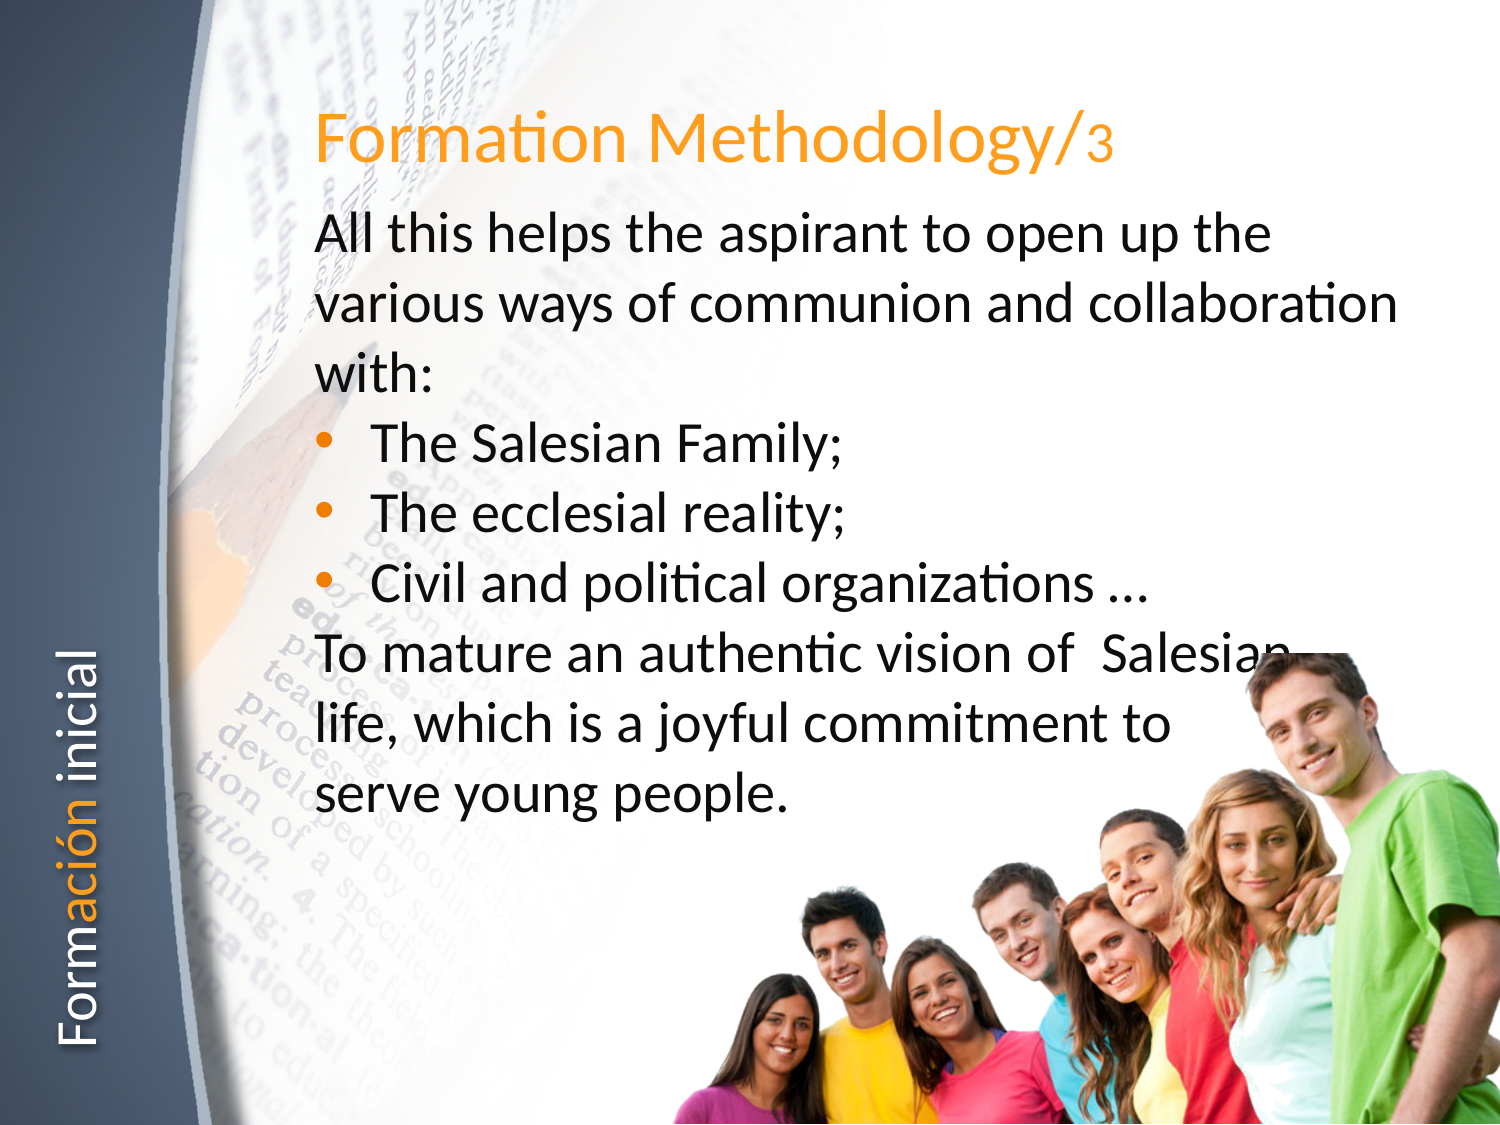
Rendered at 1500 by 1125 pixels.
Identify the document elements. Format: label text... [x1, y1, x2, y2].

text_box Formación inicial [10, 0, 136, 1064]
title Formation Methodology/3 [299, 61, 1402, 186]
picture [0, 0, 1500, 1125]
list All this helps the aspirant to open up the various ways of communion and collaboration with: The Salesian Family; The ecclesial reality; Civil and political organizations … To mature an authentic vision of Salesian life, which is a joyful commitment to serve young people. [299, 186, 1436, 1014]
